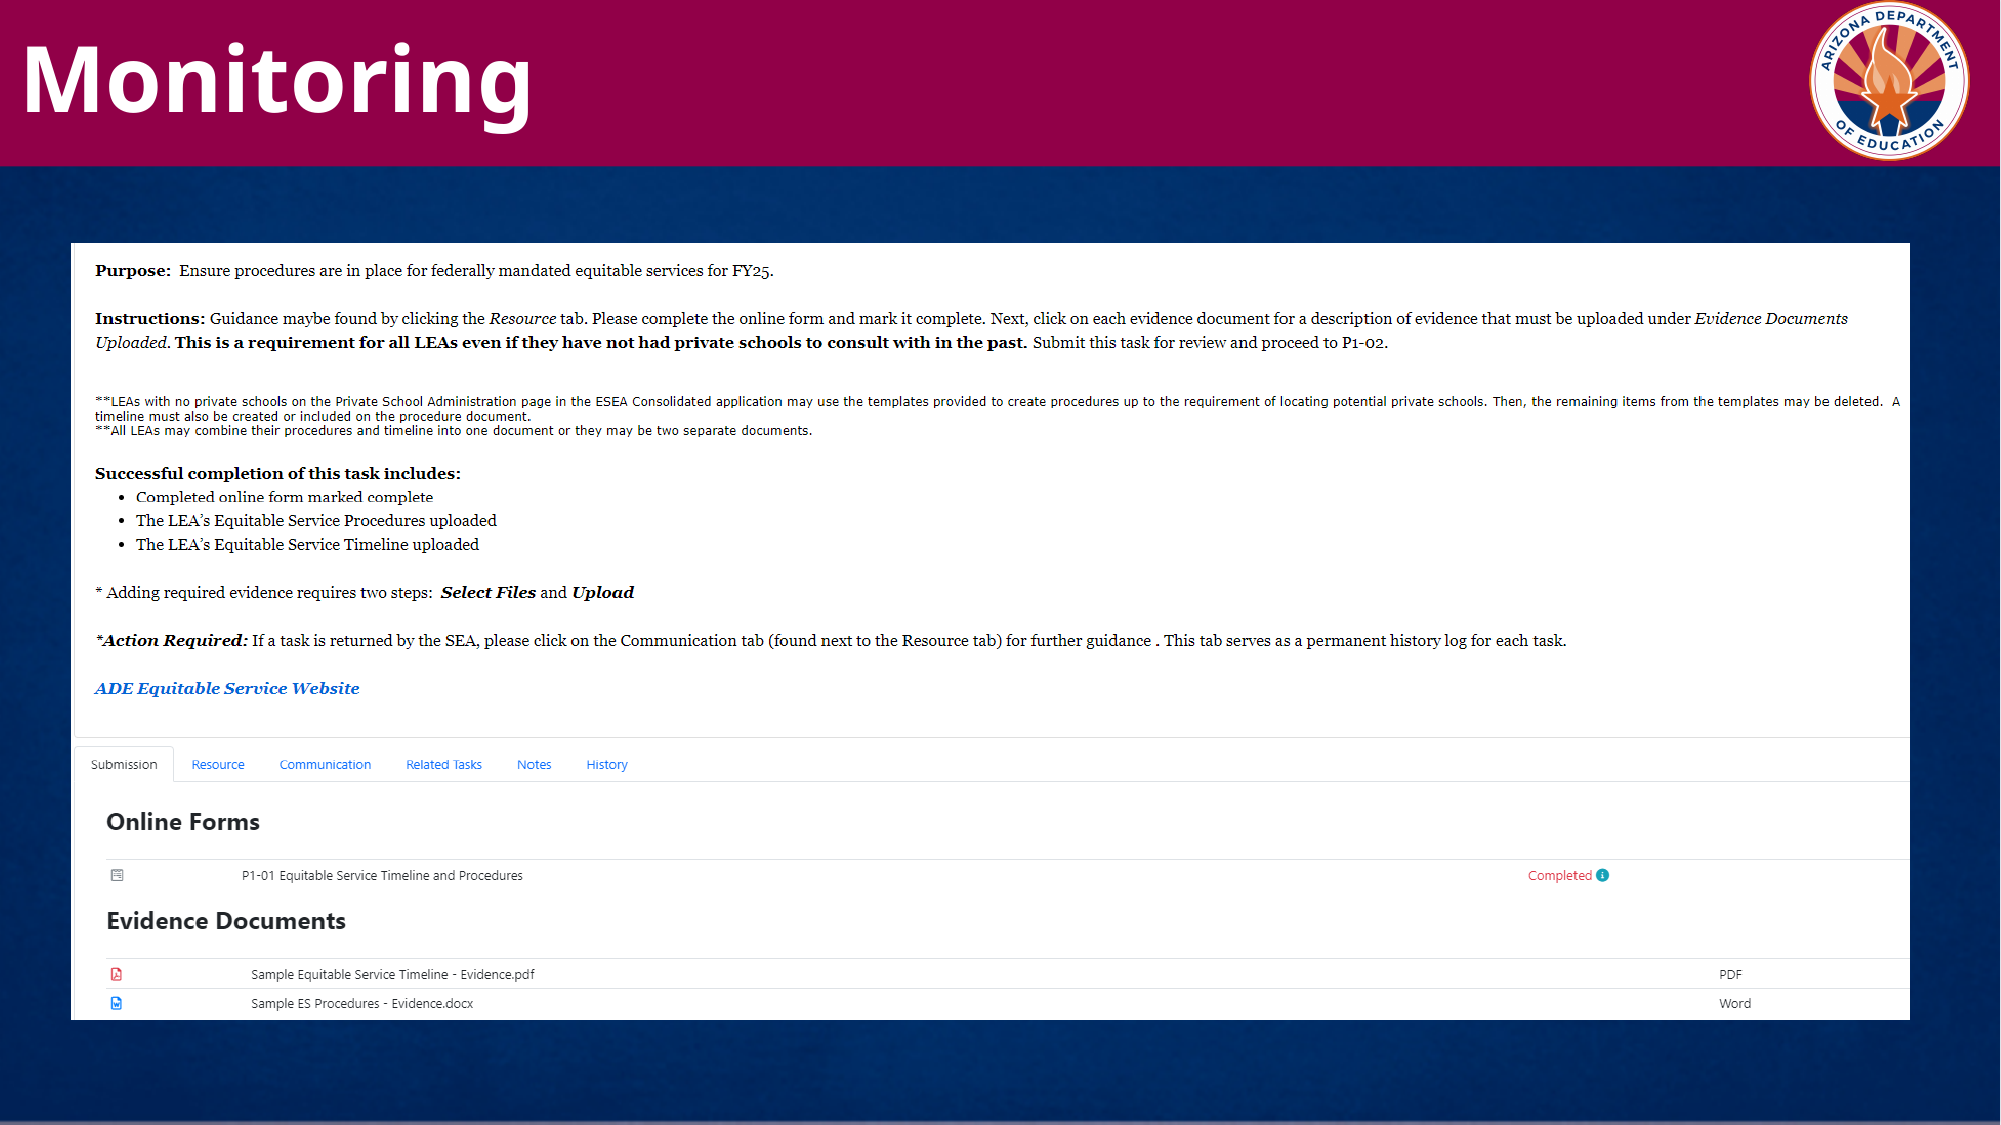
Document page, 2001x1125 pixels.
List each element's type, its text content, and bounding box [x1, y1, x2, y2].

text_box [0, 0, 2000, 167]
picture [0, 0, 2001, 1125]
title Monitoring [4, 19, 1808, 148]
picture [1808, 0, 1971, 162]
title Monitoring [1971, 19, 1977, 148]
